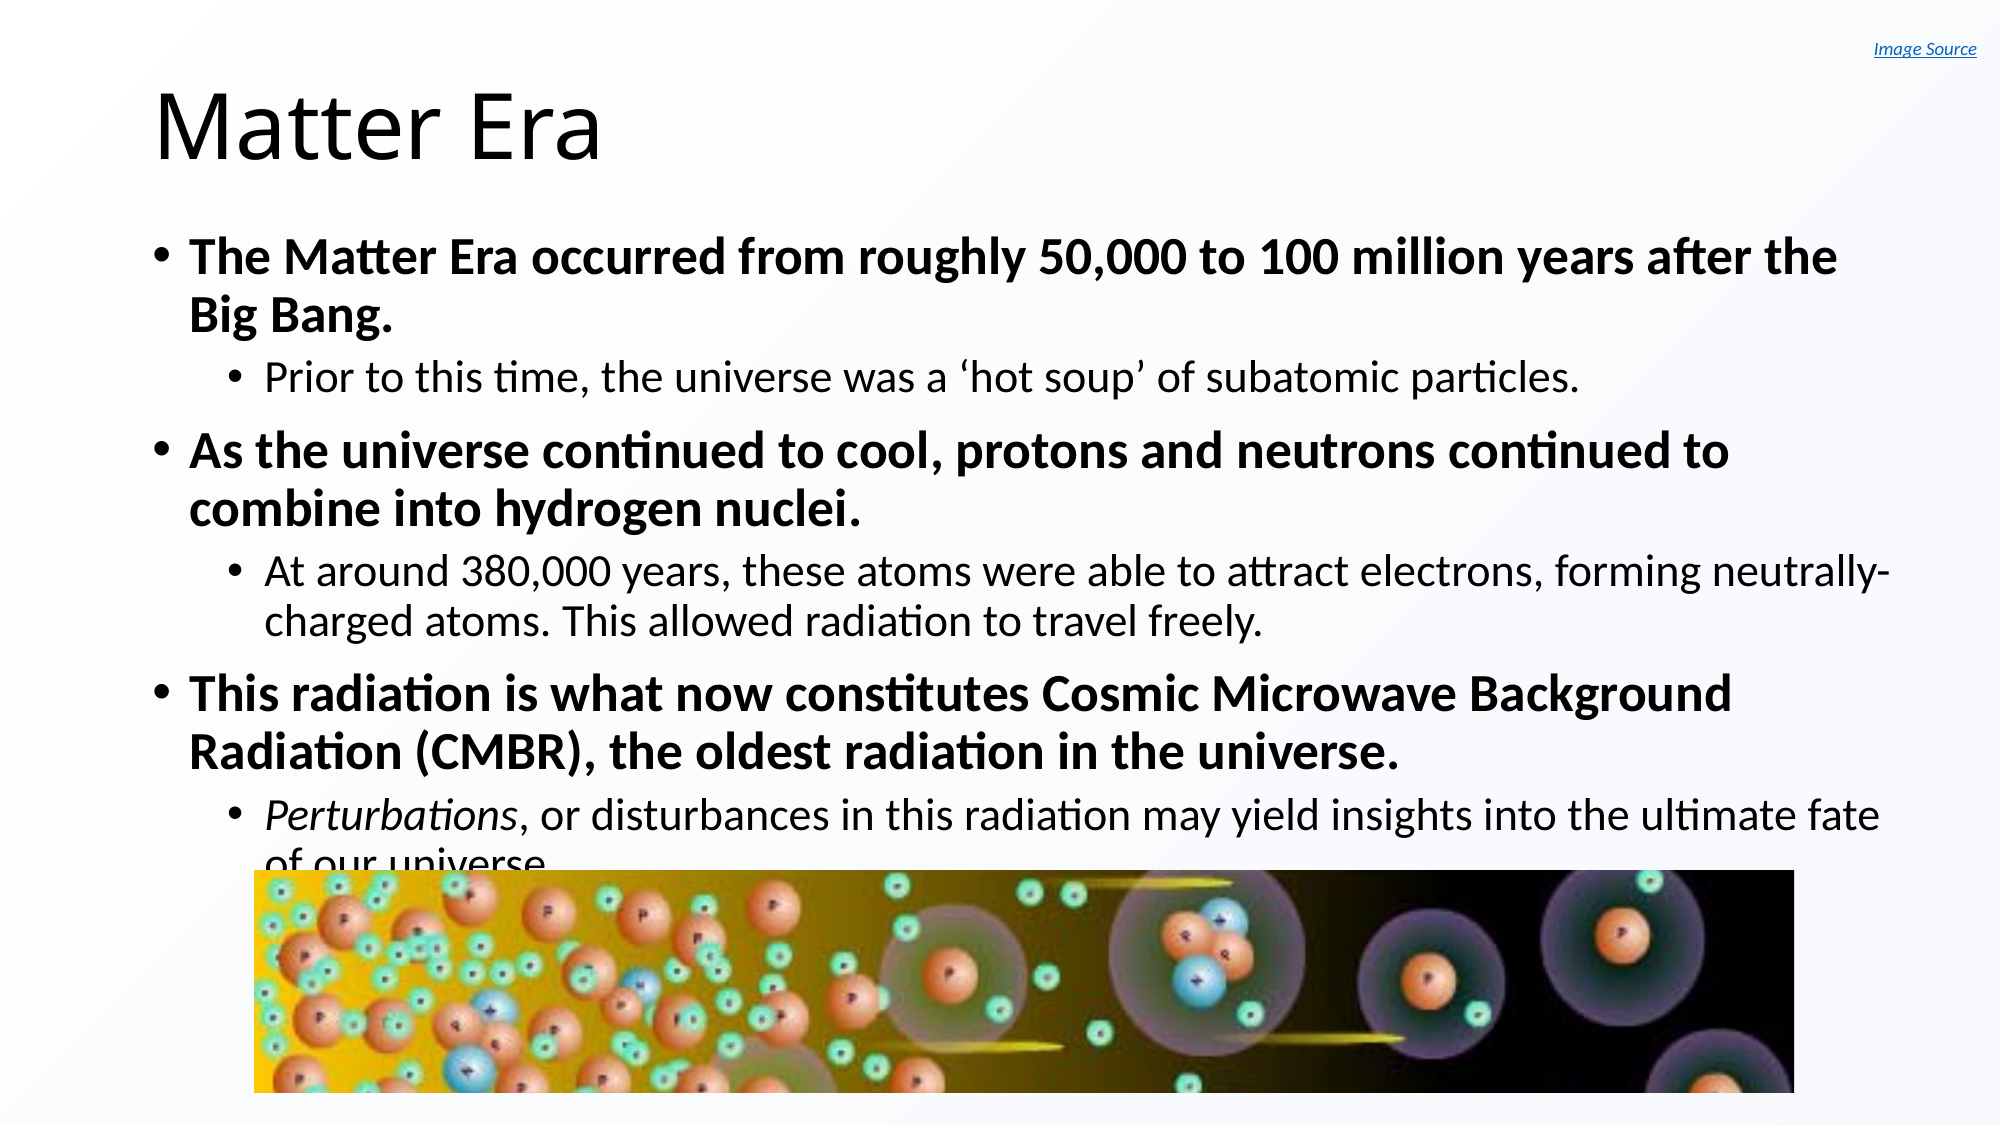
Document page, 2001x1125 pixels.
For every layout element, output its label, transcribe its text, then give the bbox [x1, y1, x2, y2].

title Matter Era [137, 59, 1863, 201]
text_box Image Source [1760, 29, 1992, 67]
picture [253, 870, 1795, 1093]
list The Matter Era occurred from roughly 50,000 to 100 million years after the Big Bang. Prior to this time, the universe was a ‘hot soup’ of subatomic particles. As the universe continued to cool, protons and neutrons continued to combine into hydrogen nuclei. At around 380,000 years, these atoms were able to attract electrons, forming neutrally-charged atoms. This allowed radiation to travel freely. This radiation is what now constitutes Cosmic Microwave Background Radiation (CMBR), the oldest radiation in the universe. Perturbations, or disturbances in this radiation may yield insights into the ultimate fate of our universe. [137, 220, 1911, 898]
